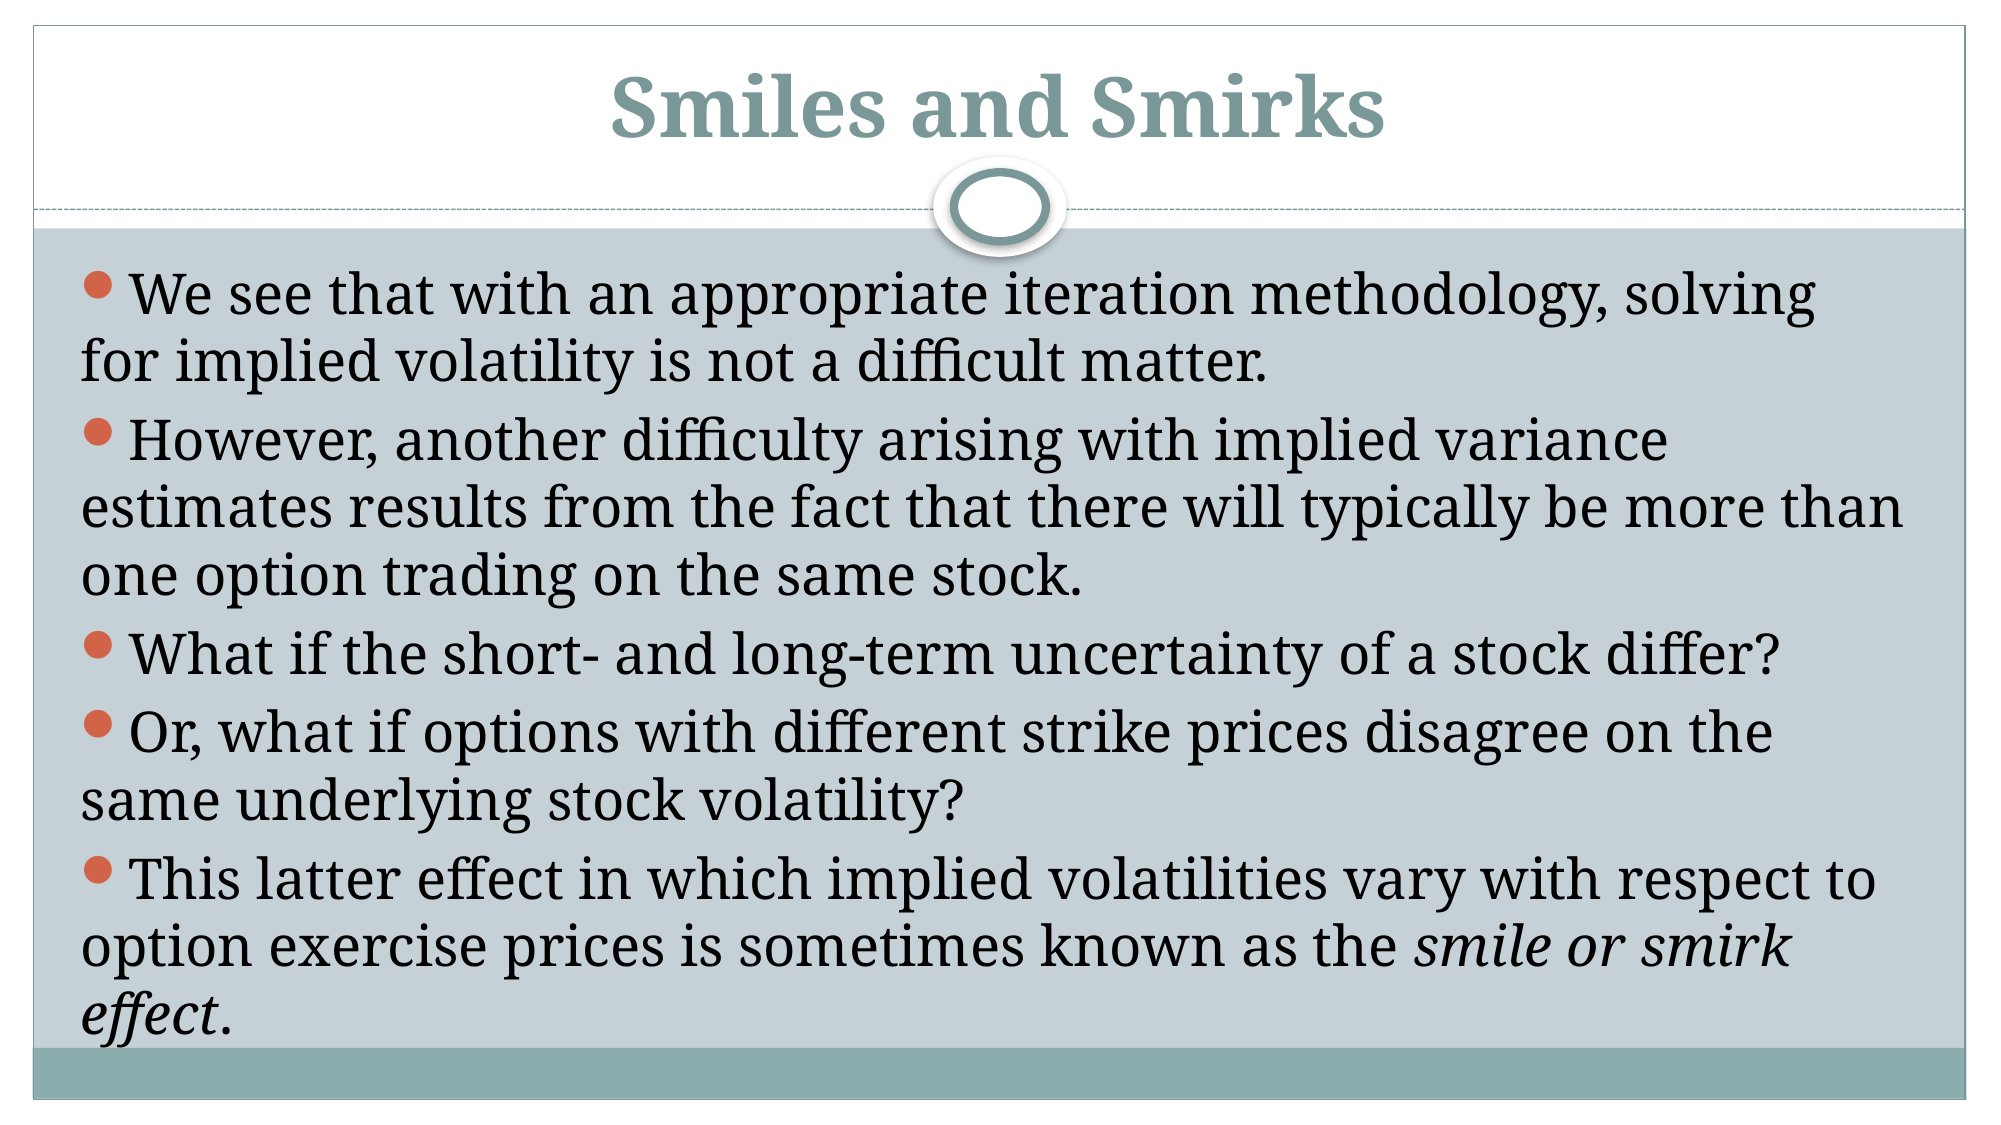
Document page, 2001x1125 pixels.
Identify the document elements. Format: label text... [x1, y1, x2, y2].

title Smiles and Smirks [66, 37, 1933, 162]
list We see that with an appropriate iteration methodology, solving for implied volatility is not a difficult matter. However, another difficulty arising with implied variance estimates results from the fact that there will typically be more than one option trading on the same stock. What if the short- and long-term uncertainty of a stock differ? Or, what if options with different strike prices disagree on the same underlying stock volatility? This latter effect in which implied volatilities vary with respect to option exercise prices is sometimes known as the smile or smirk effect. [66, 250, 1926, 1001]
